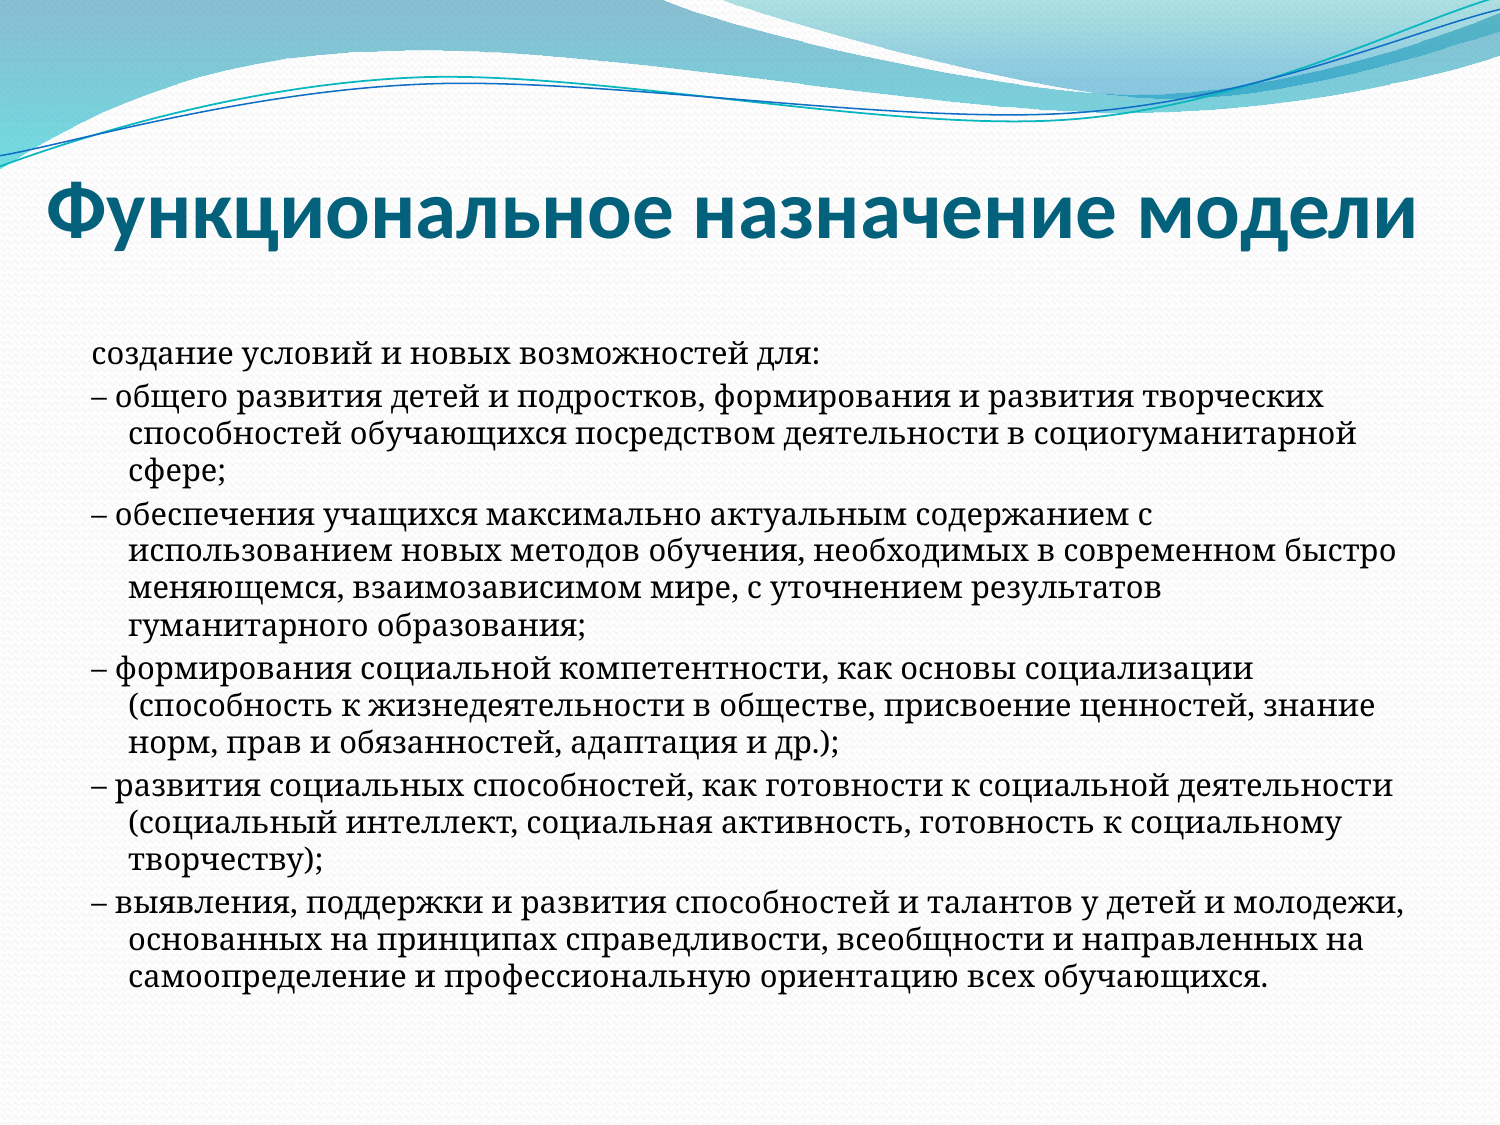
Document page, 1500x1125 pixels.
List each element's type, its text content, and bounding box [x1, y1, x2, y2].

list создание условий и новых возможностей для: – общего развития детей и подростков, формирования и развития творческих способностей обучающихся посредством деятельности в социогуманитарной сфере; – обеспечения учащихся максимально актуальным содержанием с использованием новых методов обучения, необходимых в современном быстро меняющемся, взаимозависимом мире, с уточнением результатов гуманитарного образования; – формирования социальной компетентности, как основы социализации (способность к жизнедеятельности в обществе, присвоение ценностей, знание норм, прав и обязанностей, адаптация и др.); – развития социальных способностей, как готовности к социальной деятельности (социальный интеллект, социальная активность, готовность к социальному творчеству); – выявления, поддержки и развития способностей и талантов у детей и молодежи, основанных на принципах справедливости, всеобщности и направленных на самоопределение и профессиональную ориентацию всех обучающихся. [76, 326, 1425, 1038]
title Функциональное назначение модели [41, 115, 1425, 256]
